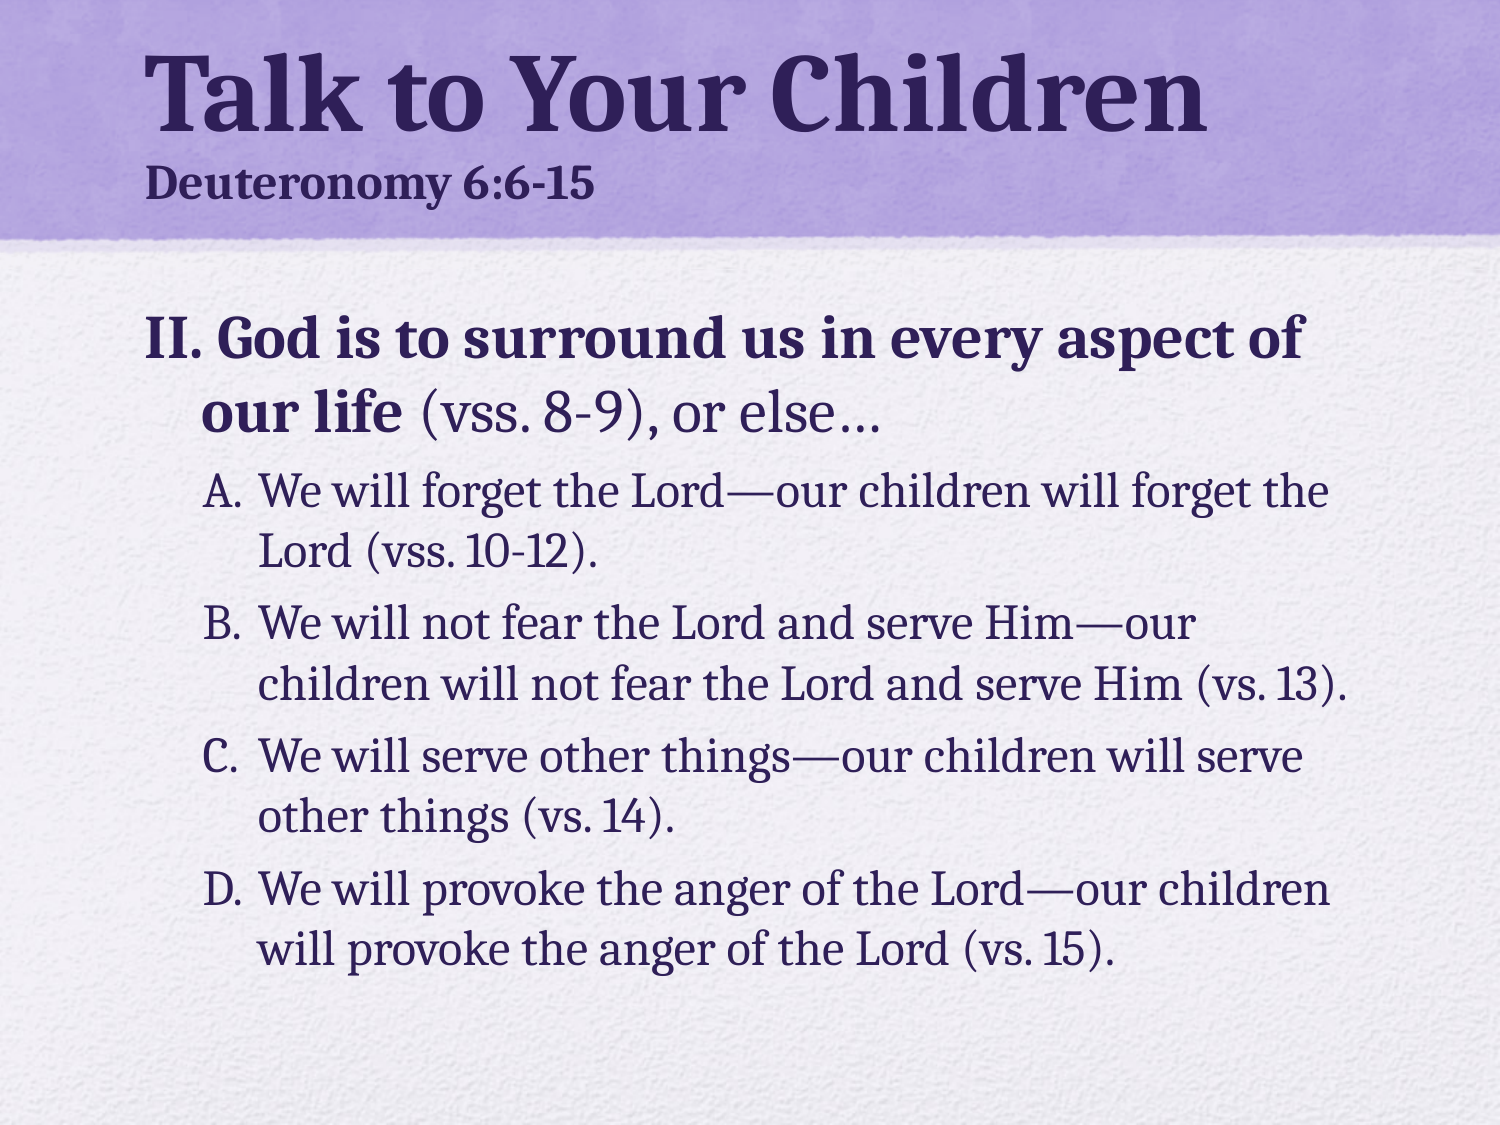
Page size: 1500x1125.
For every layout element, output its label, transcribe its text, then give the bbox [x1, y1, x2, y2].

picture [0, 225, 1500, 1125]
title Talk to Your Children Deuteronomy 6:6-15 [129, 6, 1372, 239]
list II. God is to surround us in every aspect of our life (vss. 8-9), or else… A. We will forget the Lord—our children will forget the Lord (vss. 10-12). B. We will not fear the Lord and serve Him—our children will not fear the Lord and serve Him (vs. 13). C. We will serve other things—our children will serve other things (vs. 14). D. We will provoke the anger of the Lord—our children will provoke the anger of the Lord (vs. 15). [129, 288, 1372, 1050]
